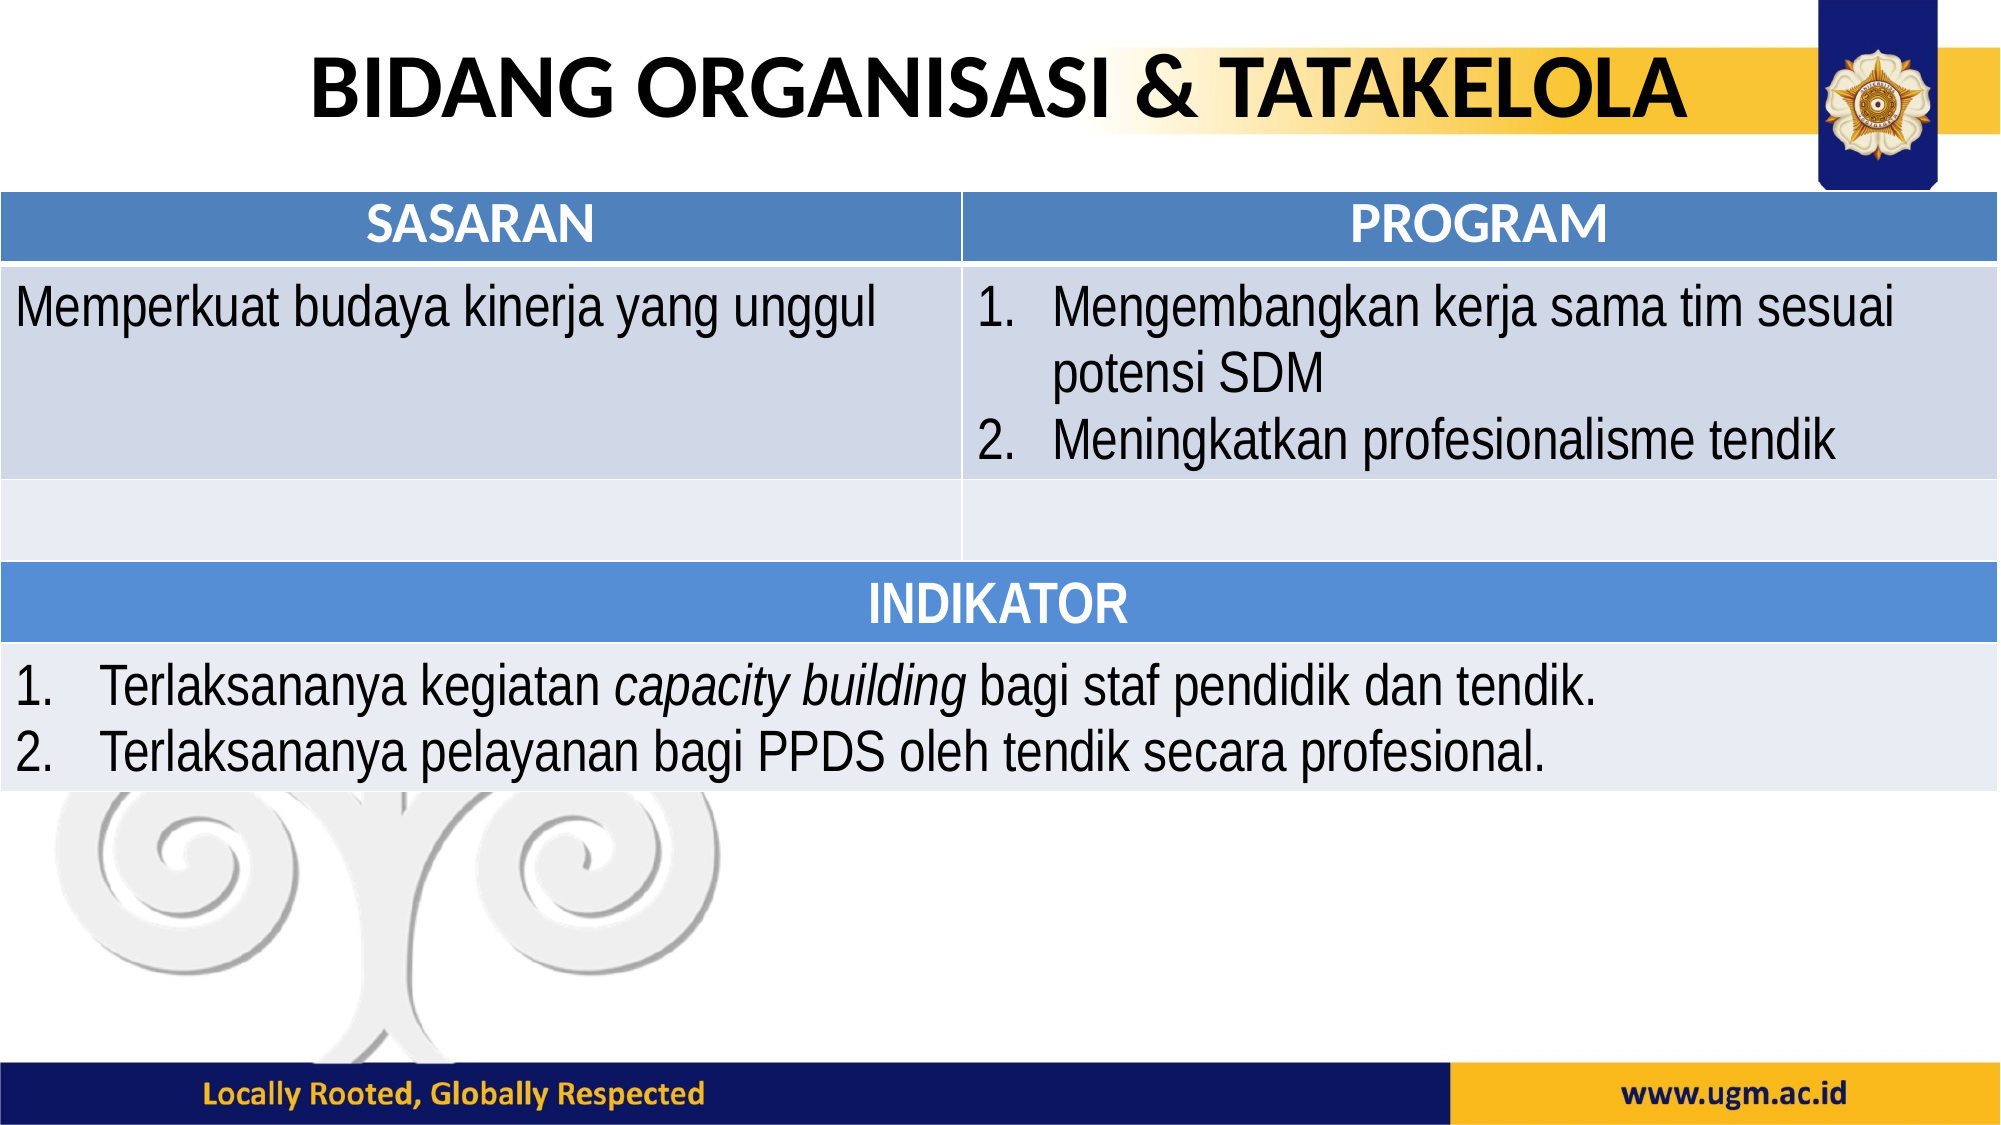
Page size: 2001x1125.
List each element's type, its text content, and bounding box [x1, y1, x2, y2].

table_cell Mengembangkan kerja sama tim sesuai potensi SDM Meningkatkan profesionalisme tendik [963, 267, 1997, 479]
table_cell Memperkuat budaya kinerja yang unggul [1, 267, 961, 479]
title BIDANG ORGANISASI & TATAKELOLA [99, 35, 1900, 128]
table_cell Terlaksananya kegiatan capacity building bagi staf pendidik dan tendik. Terlaksananya pelayanan bagi PPDS oleh tendik secara profesional. [1, 644, 1997, 791]
table_header SASARAN [1, 192, 961, 261]
picture [0, 0, 2001, 1125]
table_header PROGRAM [963, 192, 1997, 261]
table_cell INDIKATOR [1, 562, 1997, 642]
table_cell [963, 480, 1997, 560]
table_cell [1, 480, 961, 560]
